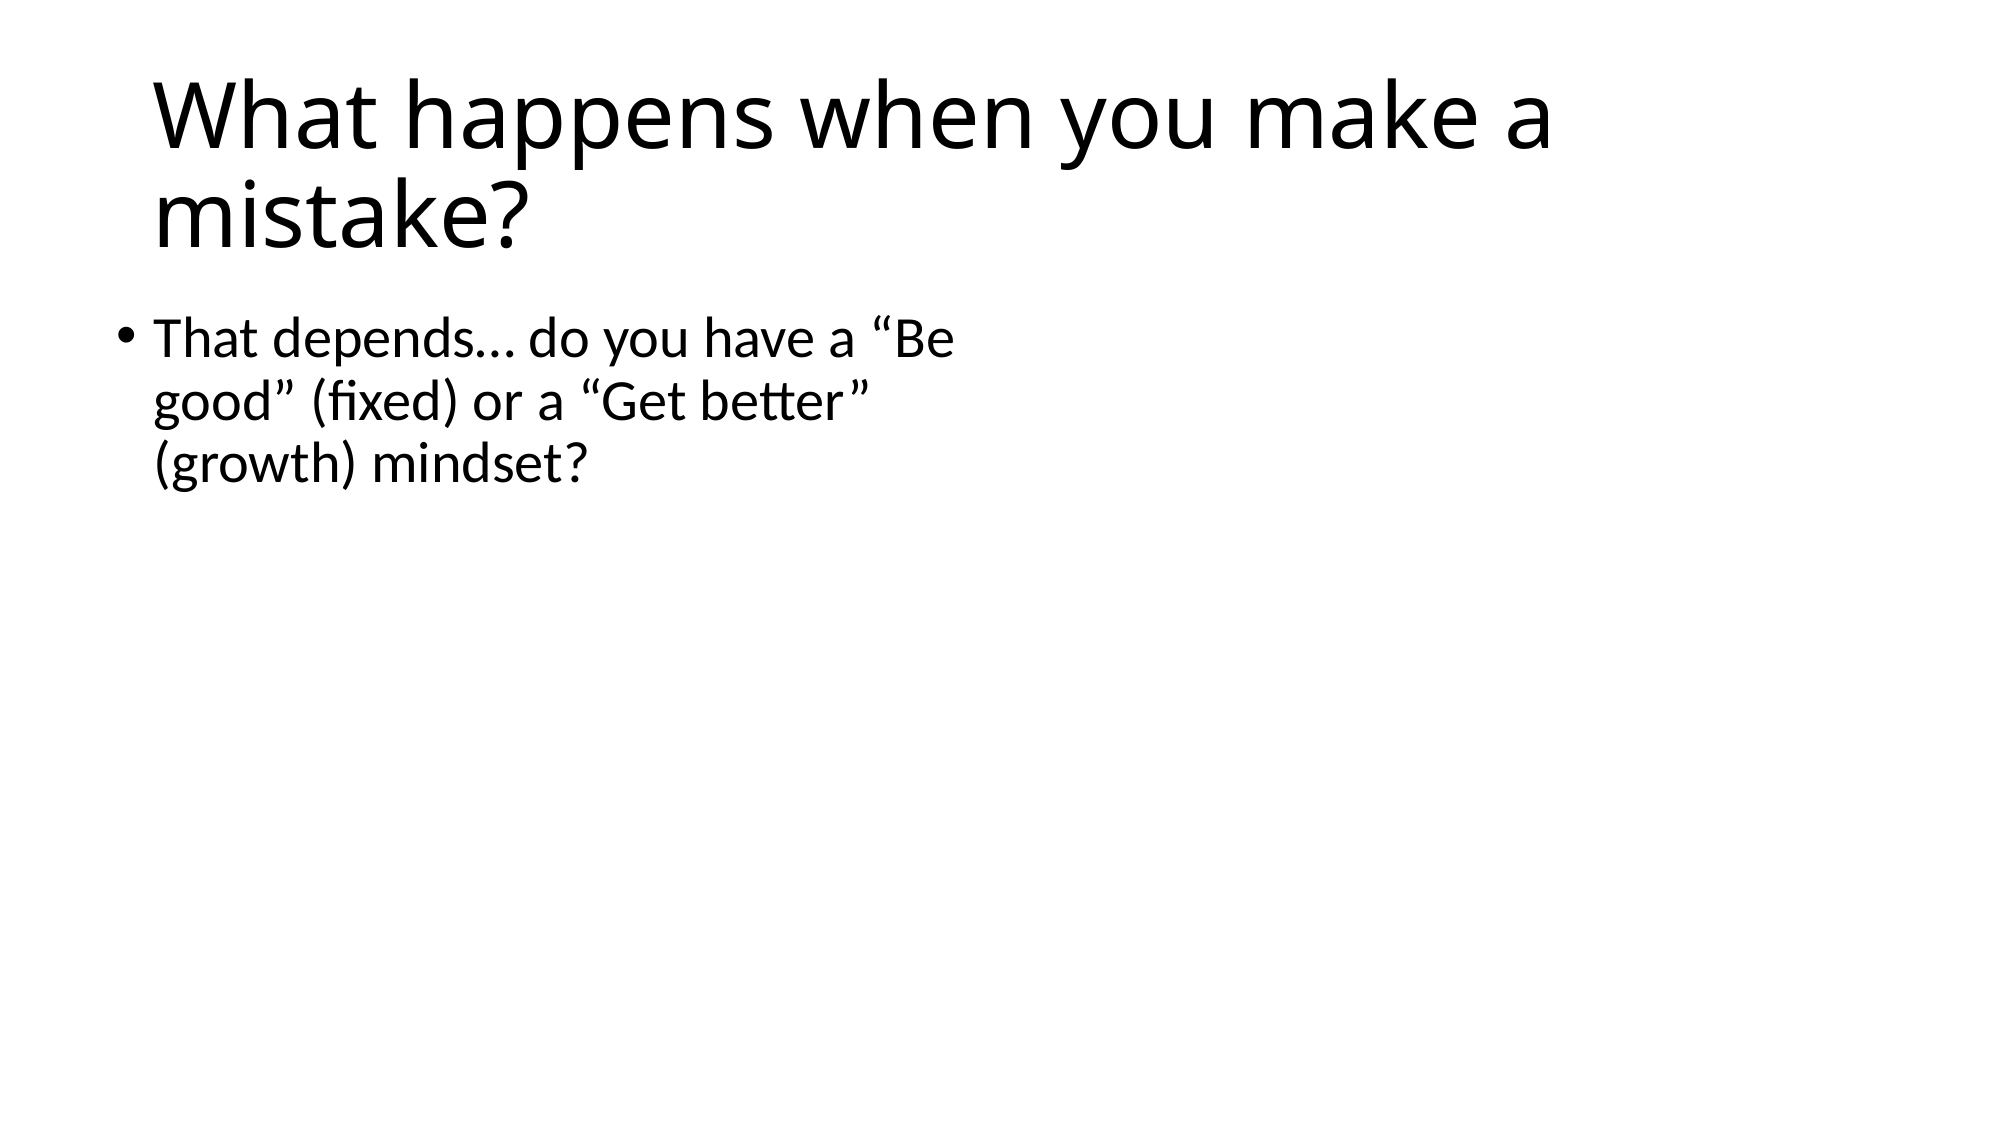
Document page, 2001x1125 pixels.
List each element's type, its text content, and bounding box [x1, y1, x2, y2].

title What happens when you make a mistake? [137, 59, 1863, 278]
list That depends… do you have a “Be good” (fixed) or a “Get better” (growth) mindset? [101, 299, 1020, 1014]
